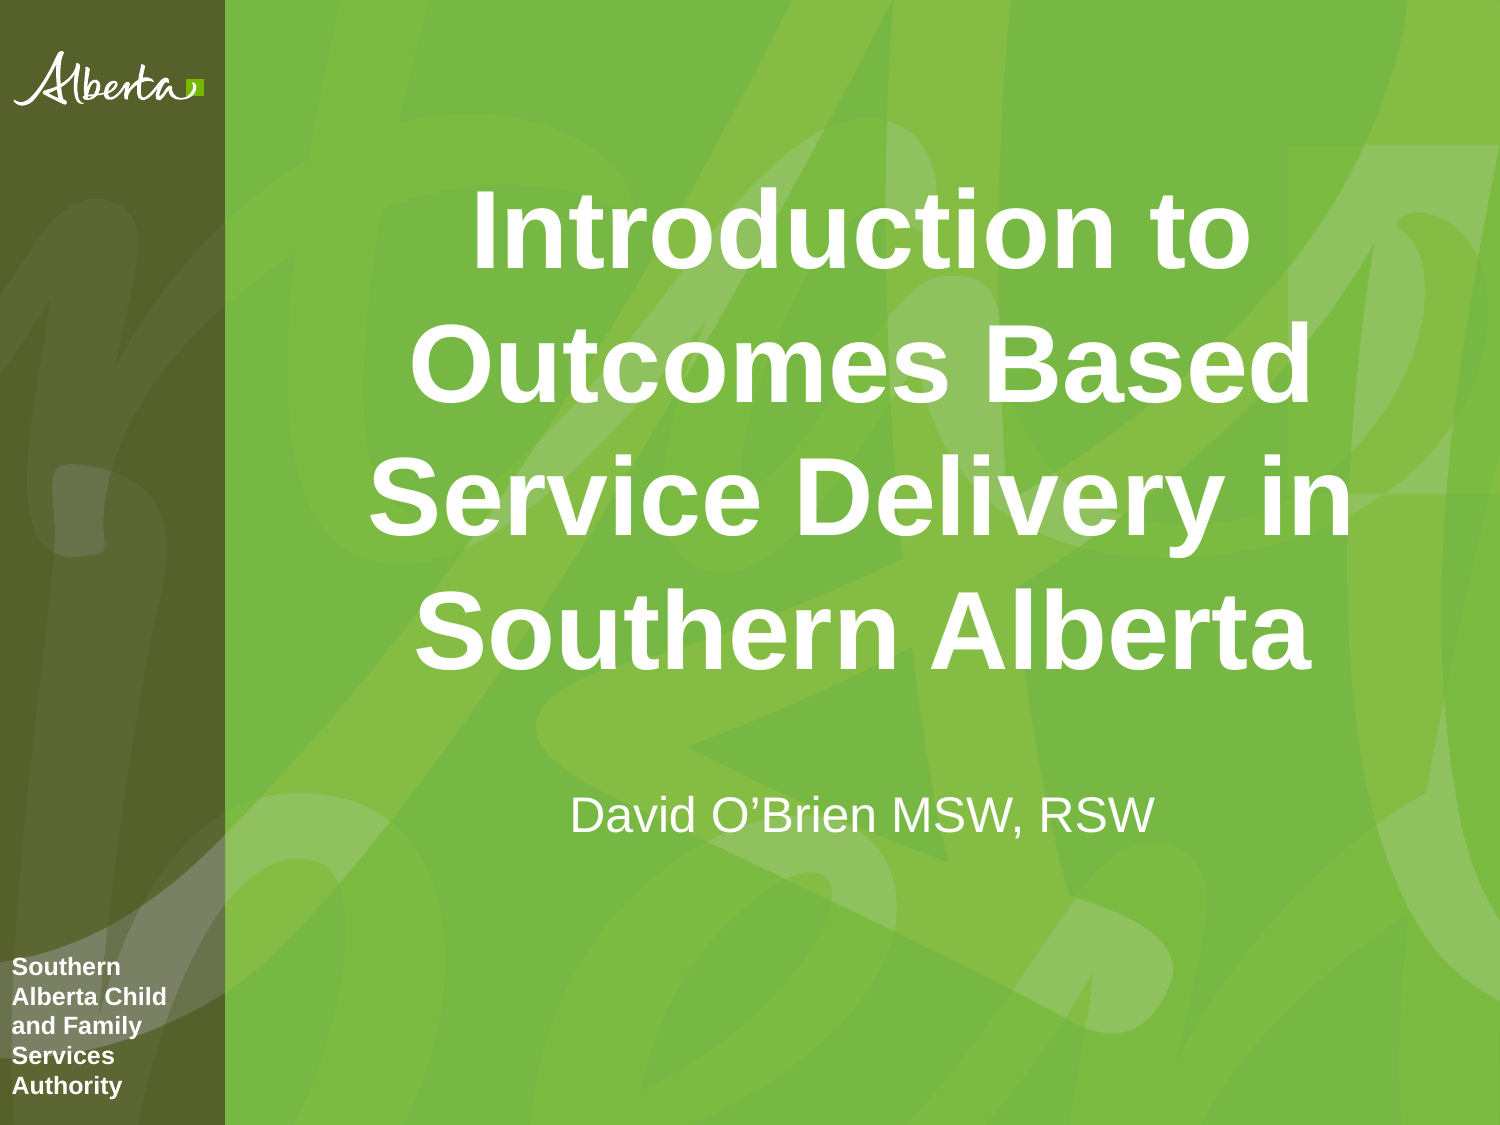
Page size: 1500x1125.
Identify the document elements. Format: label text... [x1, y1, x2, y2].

list Southern Alberta Child and Family Services Authority [11, 949, 213, 1101]
title Introduction to Outcomes Based Service Delivery in Southern Alberta [262, 149, 1463, 701]
subtitle David O’Brien MSW, RSW [262, 774, 1463, 926]
